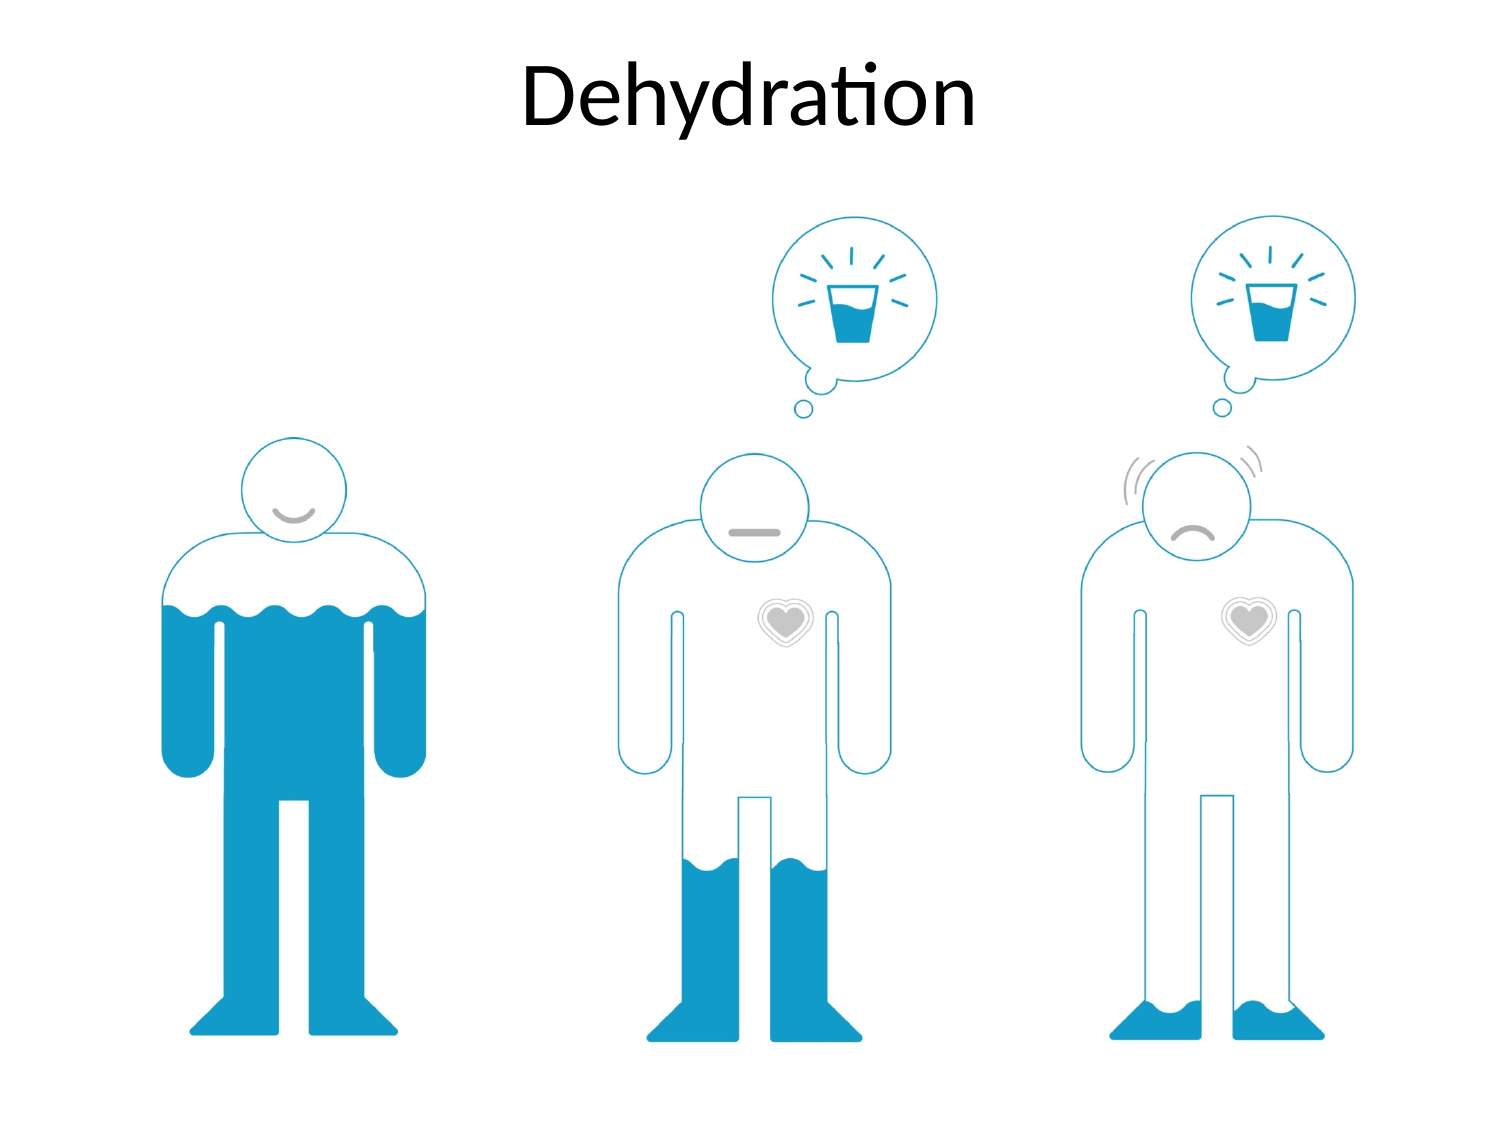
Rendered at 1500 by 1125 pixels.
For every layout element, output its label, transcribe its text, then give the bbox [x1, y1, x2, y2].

picture [564, 212, 963, 1067]
picture [123, 436, 472, 1051]
picture [1033, 212, 1400, 1071]
title Dehydration [75, 0, 1425, 183]
